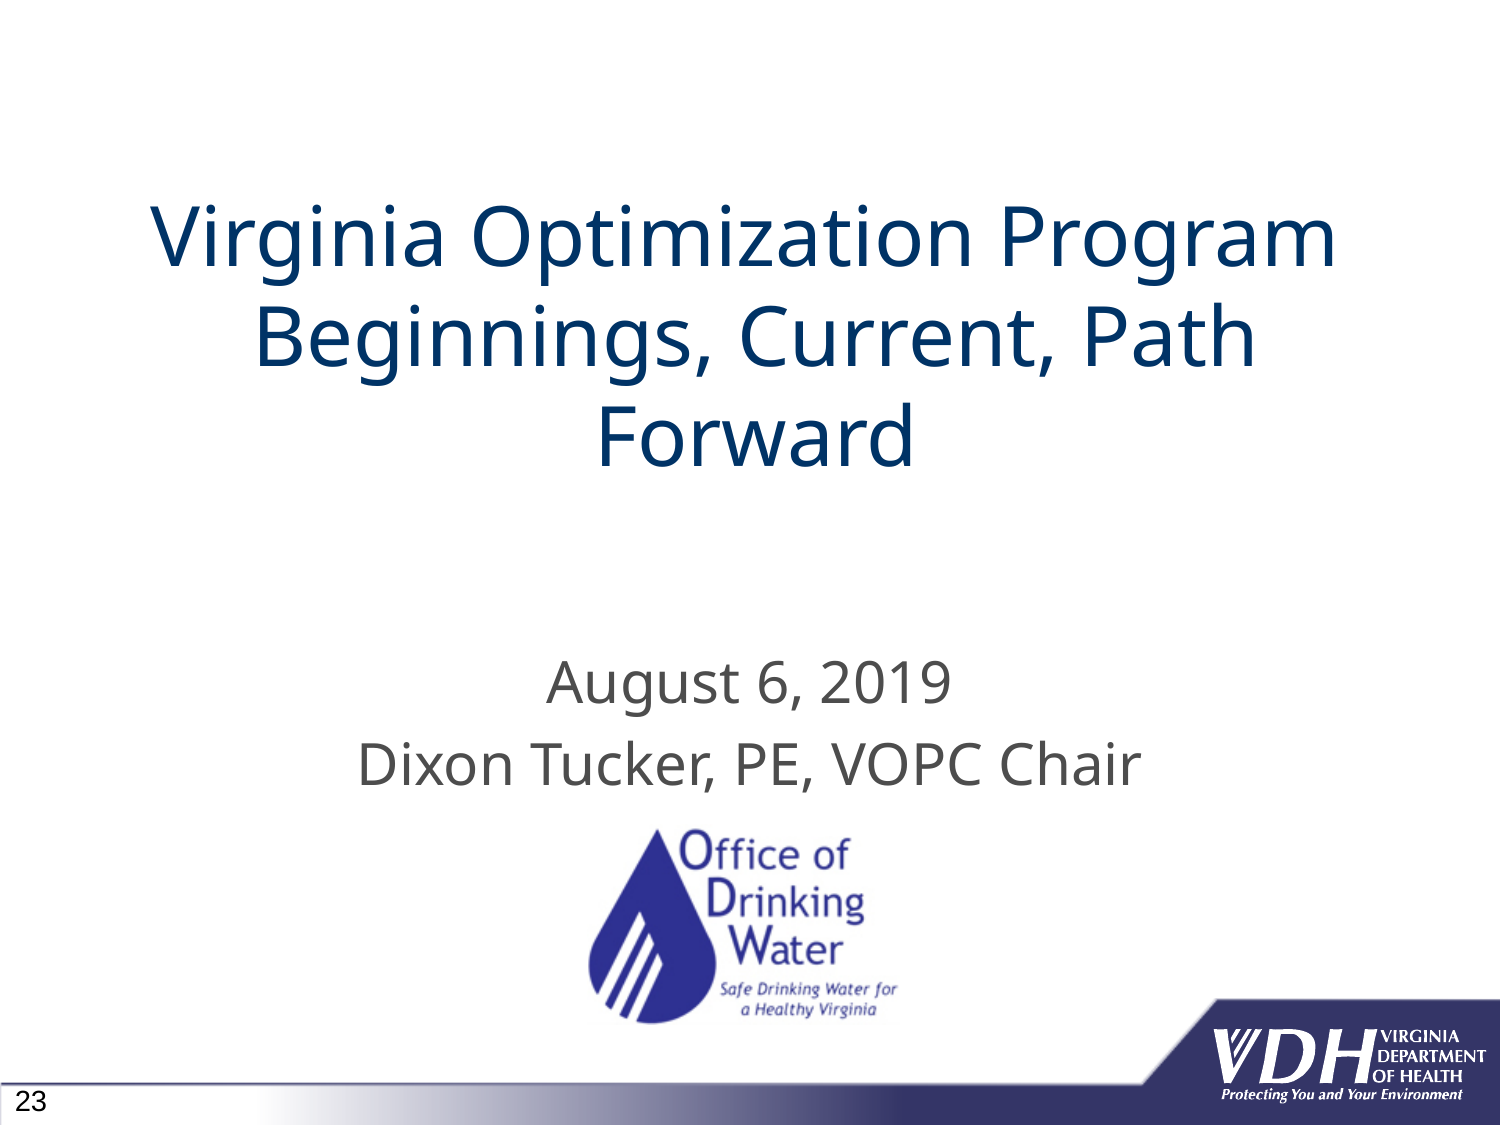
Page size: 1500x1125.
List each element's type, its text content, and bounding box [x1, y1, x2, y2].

picture [587, 824, 901, 1026]
title Virginia Optimization Program Beginnings, Current, Path Forward [74, 274, 1438, 591]
subtitle August 6, 2019 Dixon Tucker, PE, VOPC Chair [224, 637, 1276, 926]
